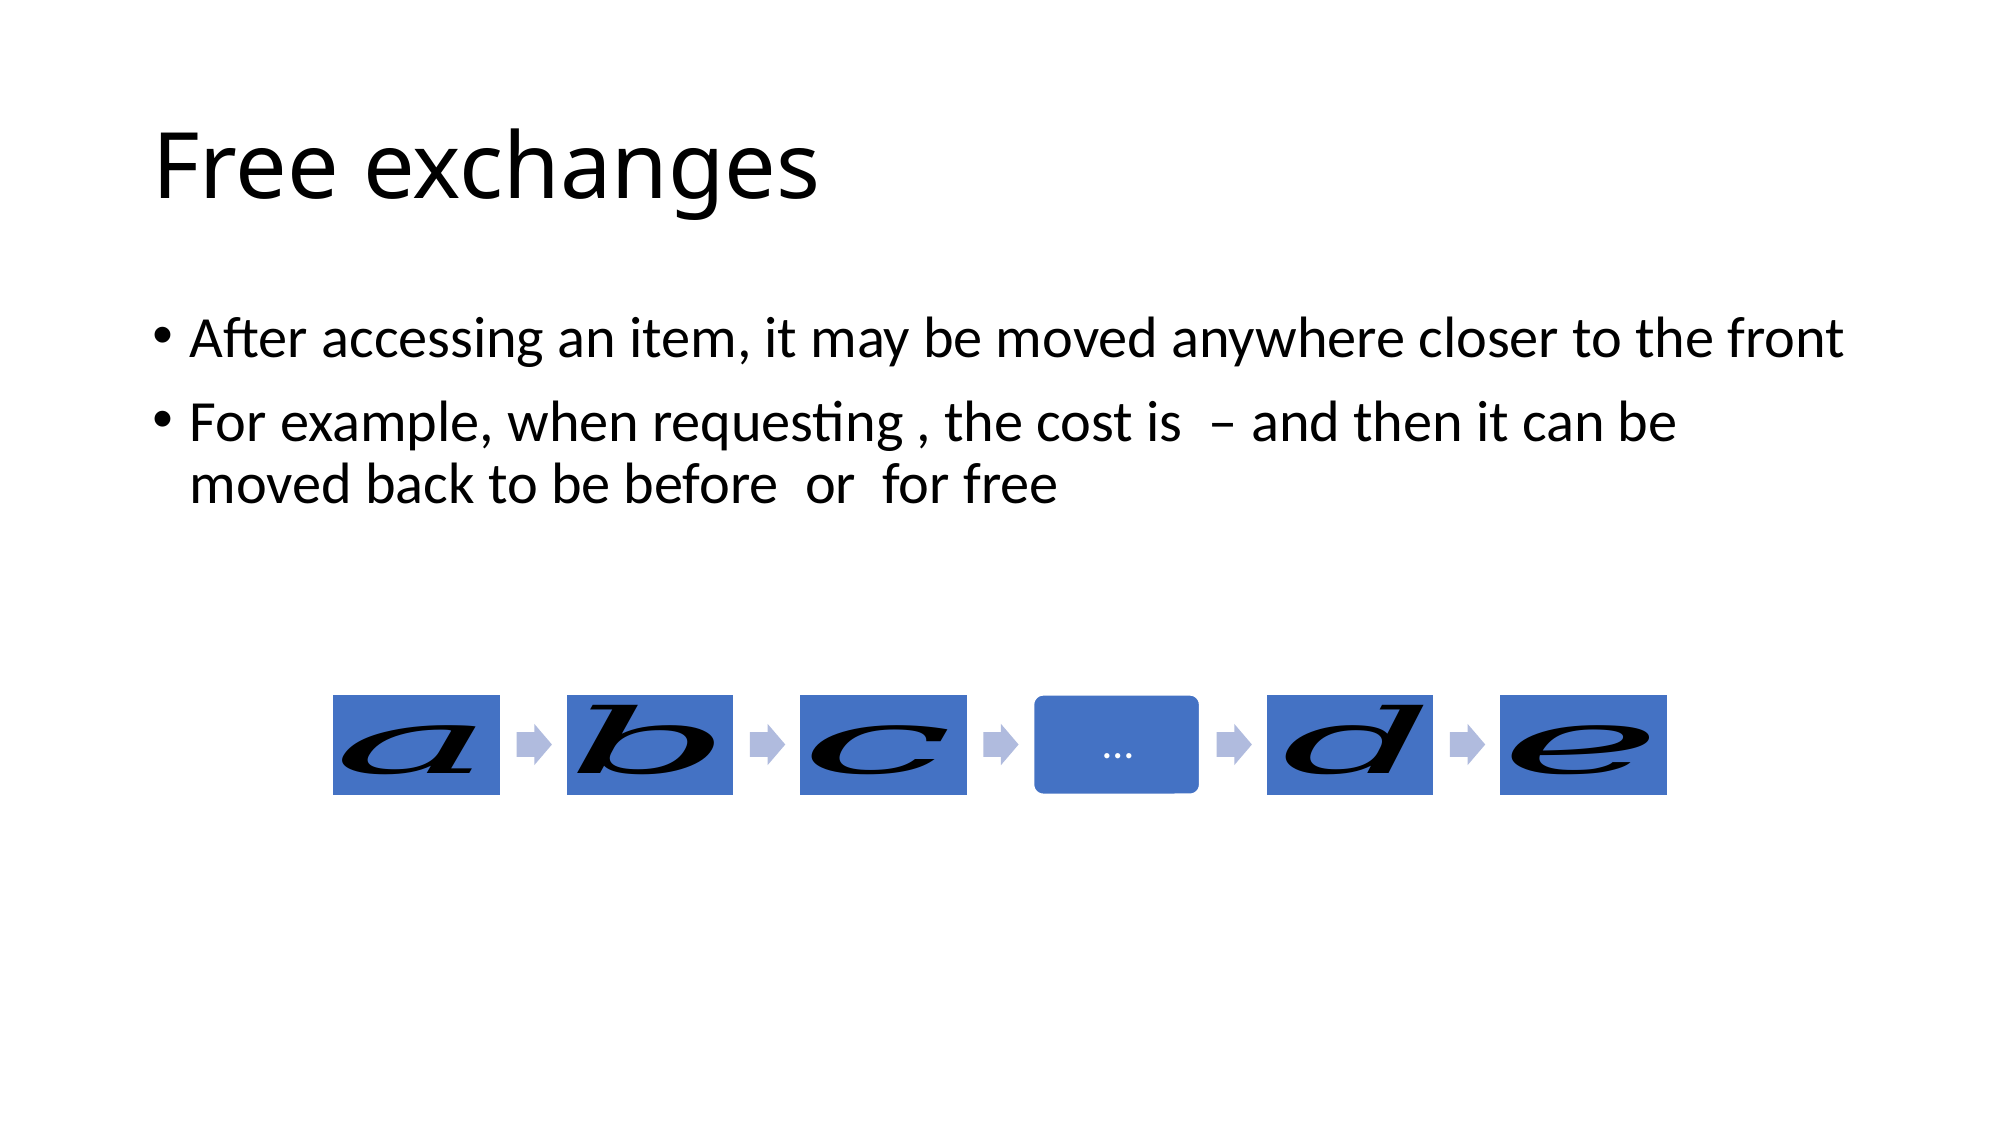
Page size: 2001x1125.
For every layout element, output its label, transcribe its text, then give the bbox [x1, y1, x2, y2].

title Free exchanges [137, 59, 1863, 278]
